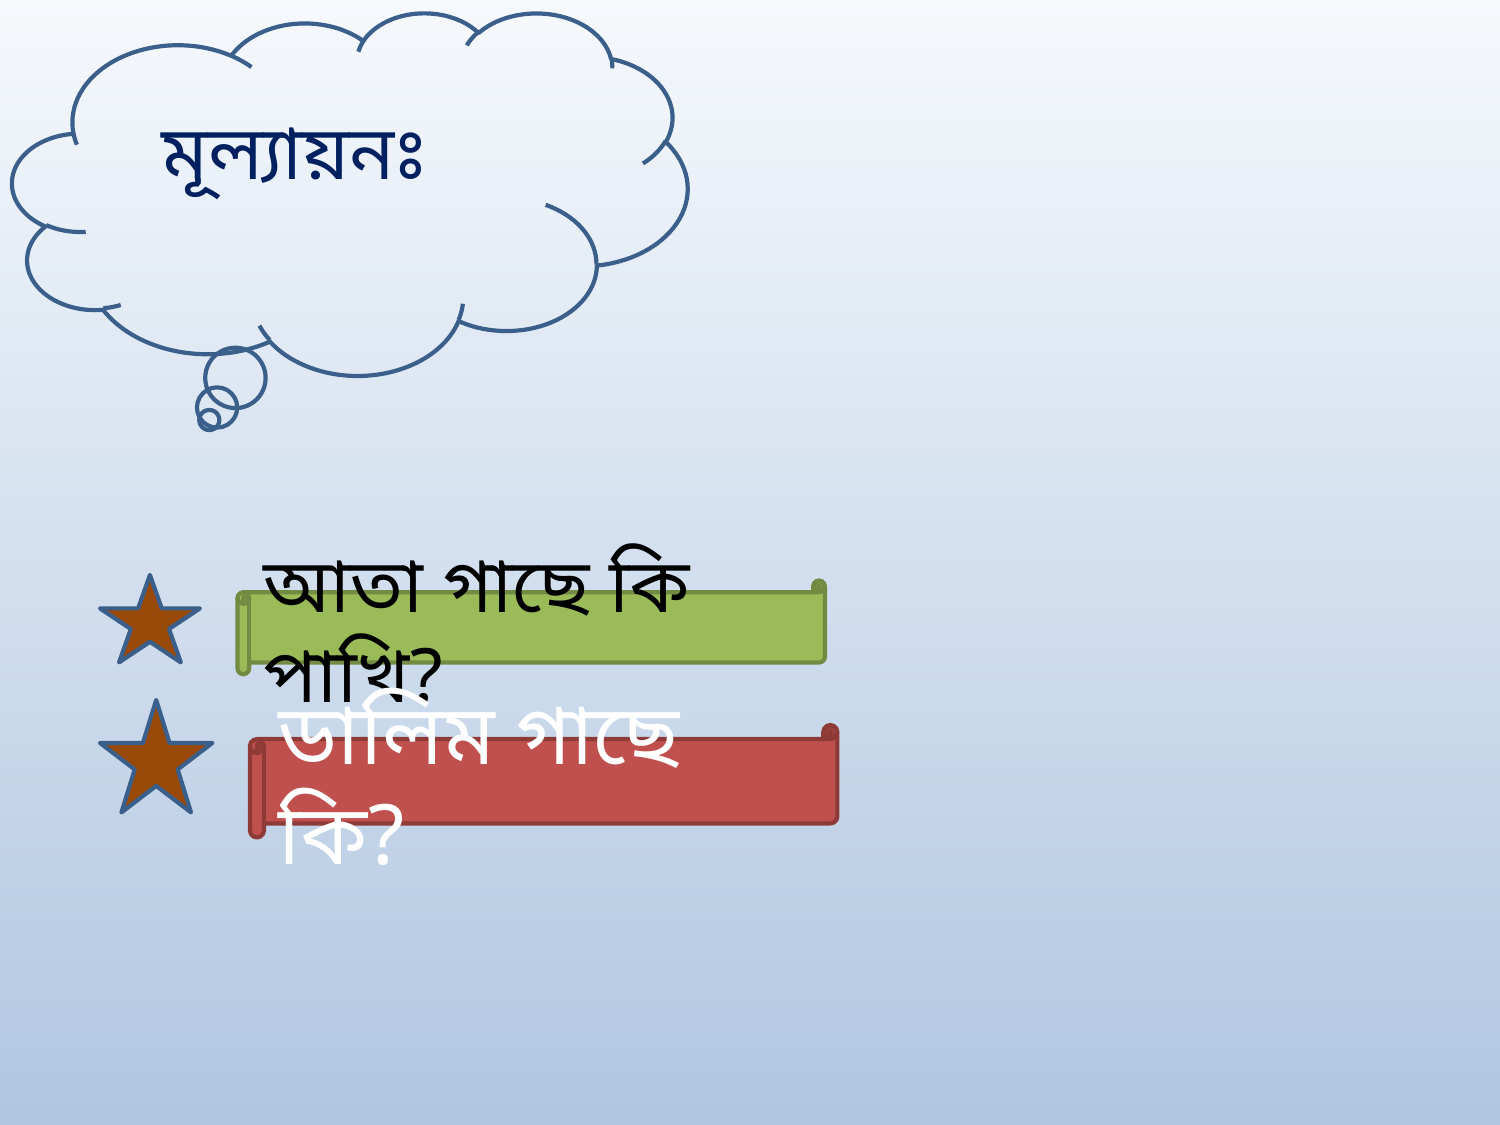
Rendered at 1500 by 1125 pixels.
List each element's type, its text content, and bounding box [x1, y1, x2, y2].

text_box [9, 11, 690, 433]
text_box [97, 572, 202, 665]
text_box আতা গাছে কি পাখি? [235, 578, 828, 677]
text_box [97, 697, 215, 815]
text_box ডালিম গাছে কি? [247, 722, 840, 840]
